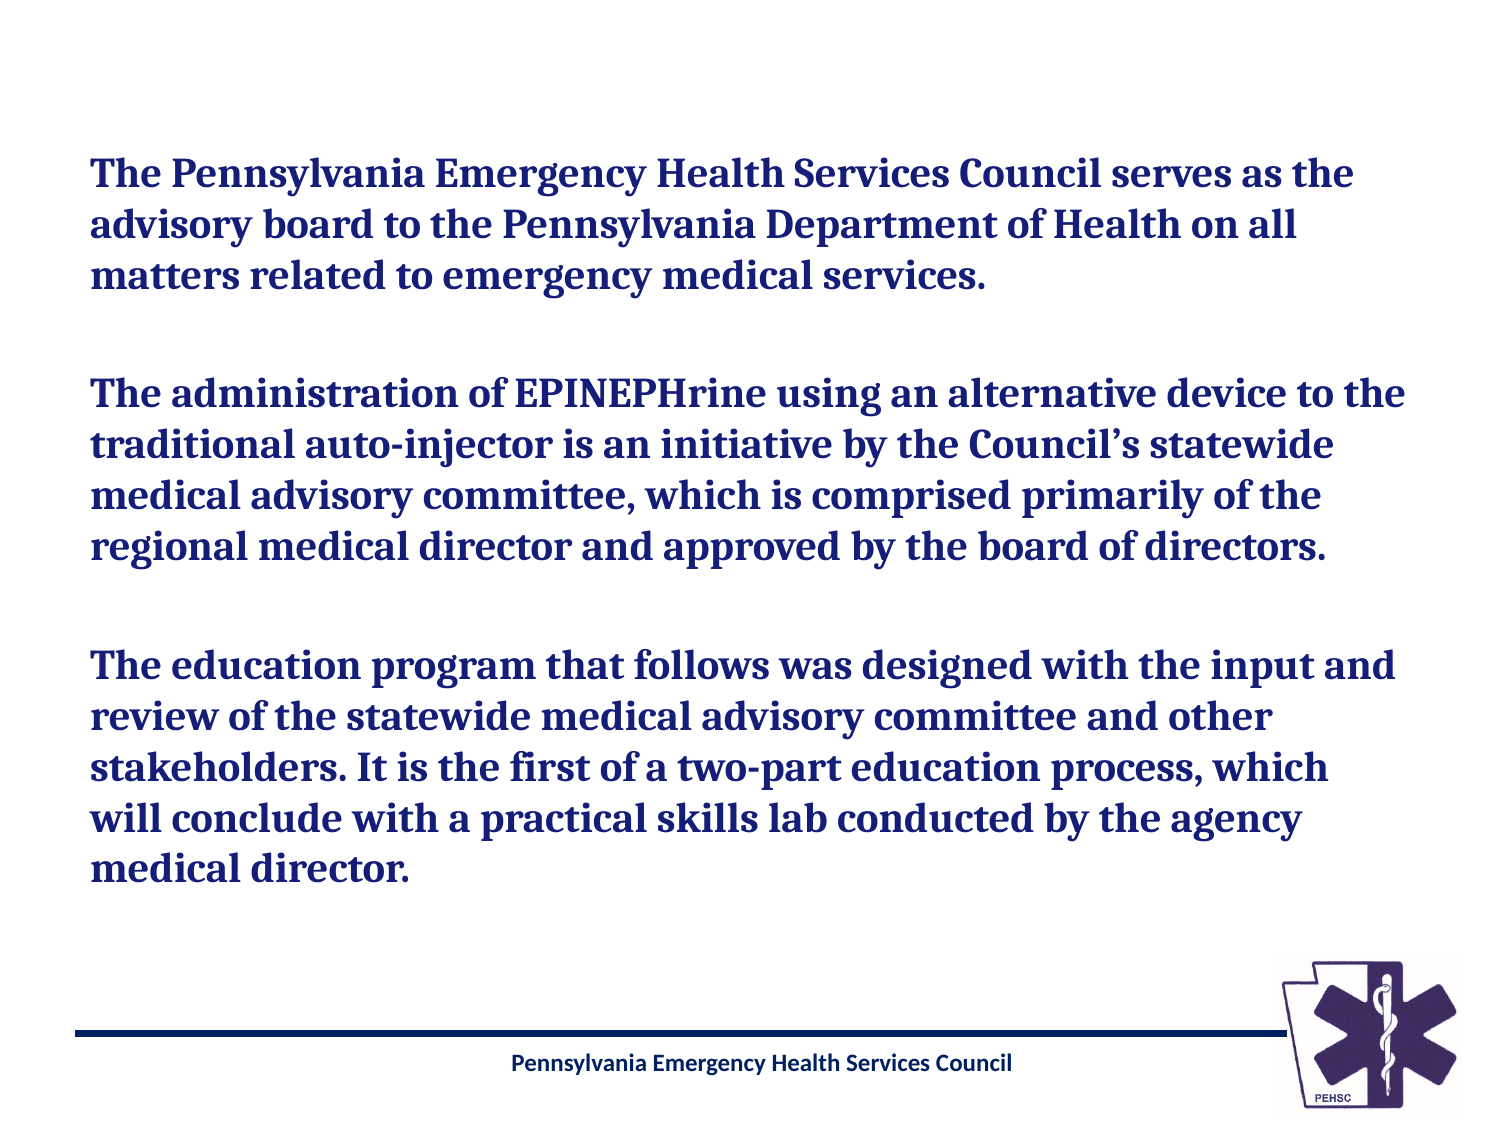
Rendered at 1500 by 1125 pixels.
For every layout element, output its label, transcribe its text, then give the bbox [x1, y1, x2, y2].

picture [1275, 953, 1461, 1114]
list The Pennsylvania Emergency Health Services Council serves as the advisory board to the Pennsylvania Department of Health on all matters related to emergency medical services. The administration of EPINEPHrine using an alternative device to the traditional auto-injector is an initiative by the Council’s statewide medical advisory committee, which is comprised primarily of the regional medical director and approved by the board of directors. The education program that follows was designed with the input and review of the statewide medical advisory committee and other stakeholders. It is the first of a two-part education process, which will conclude with a practical skills lab conducted by the agency medical director. [75, 137, 1425, 925]
